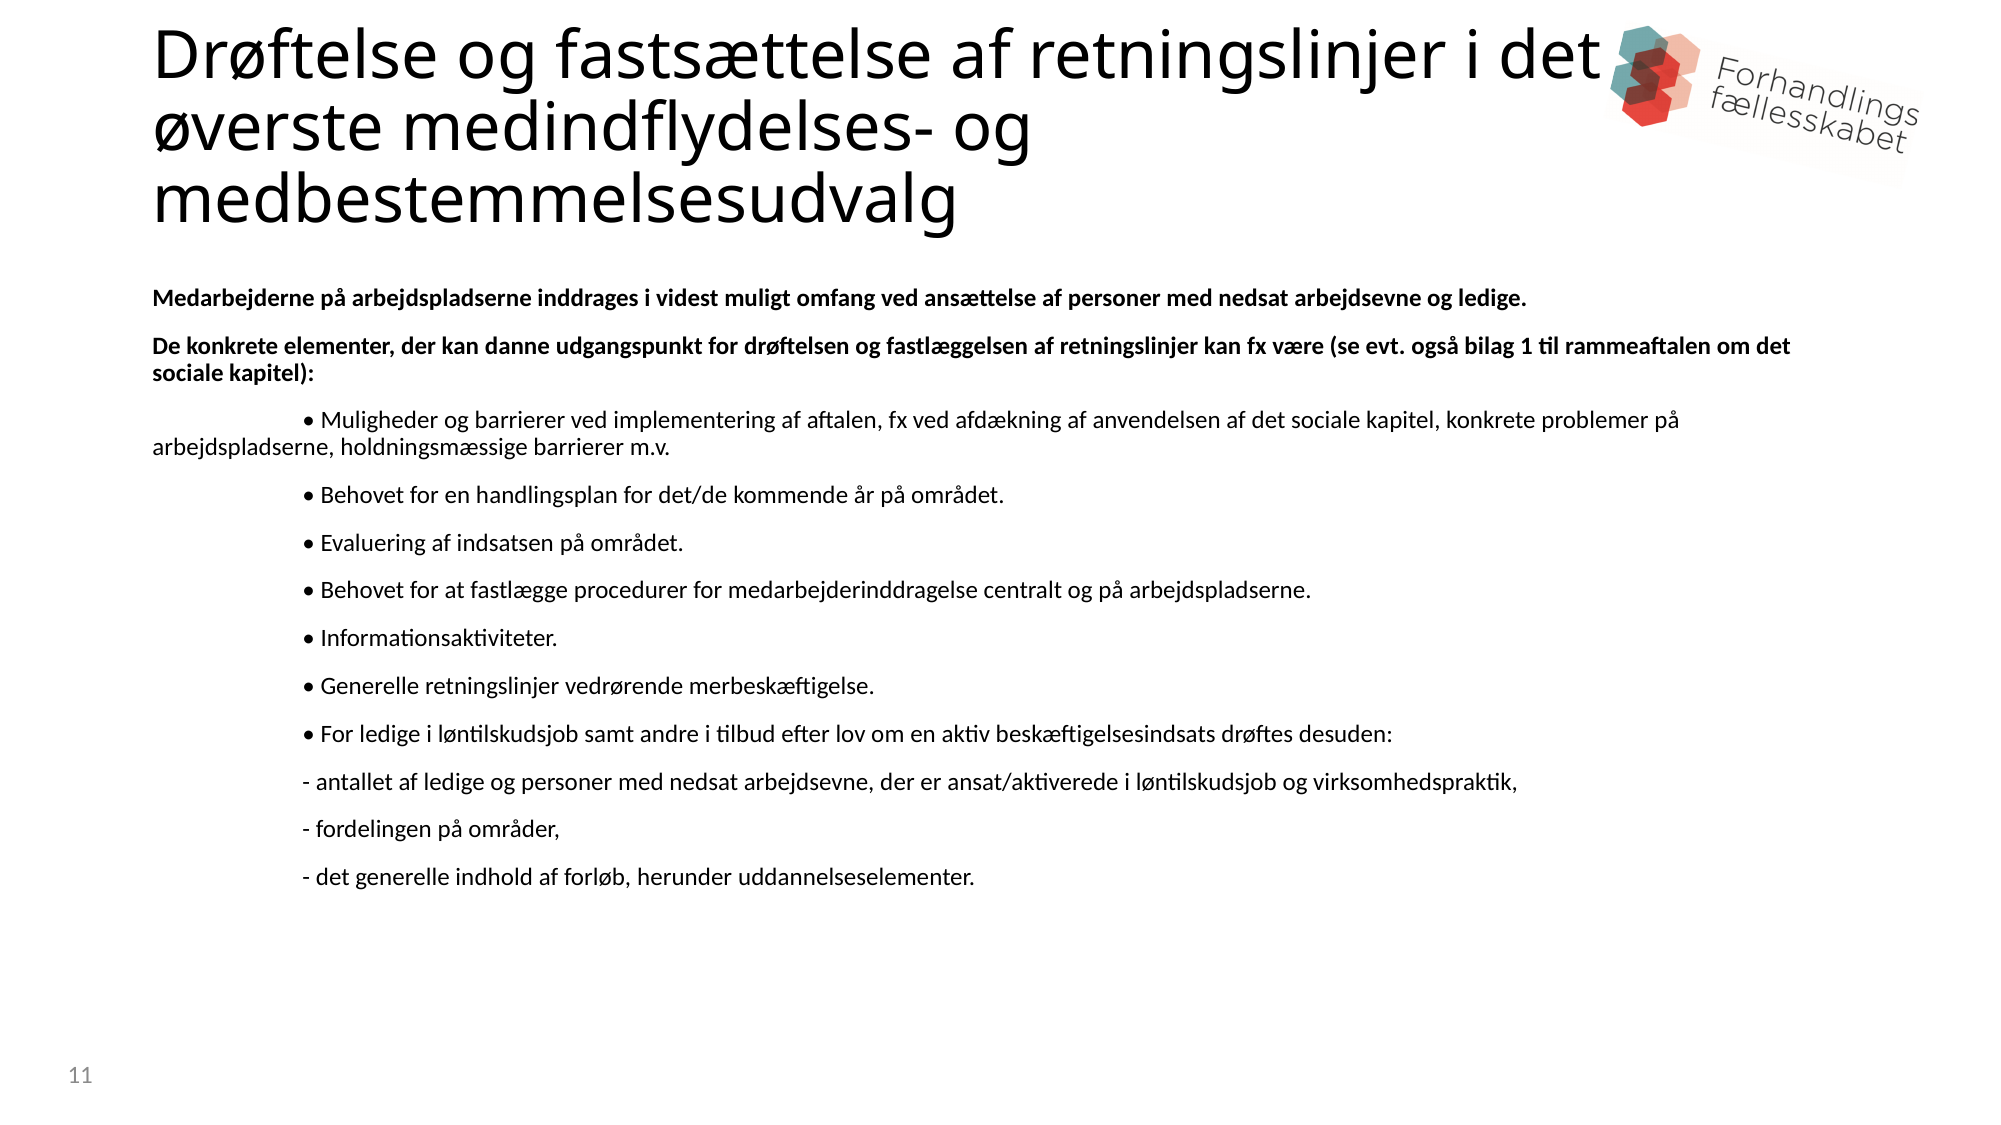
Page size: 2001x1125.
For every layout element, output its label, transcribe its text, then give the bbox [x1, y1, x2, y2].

list Medarbejderne på arbejdspladserne inddrages i videst muligt omfang ved ansættelse af personer med nedsat arbejdsevne og ledige. De konkrete elementer, der kan danne udgangspunkt for drøftelsen og fastlæggelsen af retningslinjer kan fx være (se evt. også bilag 1 til rammeaftalen om det sociale kapitel): • Muligheder og barrierer ved implementering af aftalen, fx ved afdækning af anvendelsen af det sociale kapitel, konkrete problemer på arbejdspladserne, holdningsmæssige barrierer m.v. • Behovet for en handlingsplan for det/de kommende år på området. • Evaluering af indsatsen på området. • Behovet for at fastlægge procedurer for medarbejderinddragelse centralt og på arbejdspladserne. • Informationsaktiviteter. • Generelle retningslinjer vedrørende merbeskæftigelse. • For ledige i løntilskudsjob samt andre i tilbud efter lov om en aktiv beskæftigelsesindsats drøftes desuden: - antallet af ledige og personer med nedsat arbejdsevne, der er ansat/aktiverede i løntilskudsjob og virksomhedspraktik, - fordelingen på områder, - det generelle indhold af forløb, herunder uddannelseselementer. [137, 277, 1863, 1014]
slide_number 11 [31, 1043, 109, 1104]
picture [1618, 21, 1783, 59]
title Drøftelse og fastsættelse af retningslinjer i det øverste medindflydelses- og medbestemmelsesudvalg [137, 59, 1863, 277]
picture [1863, 78, 1923, 188]
